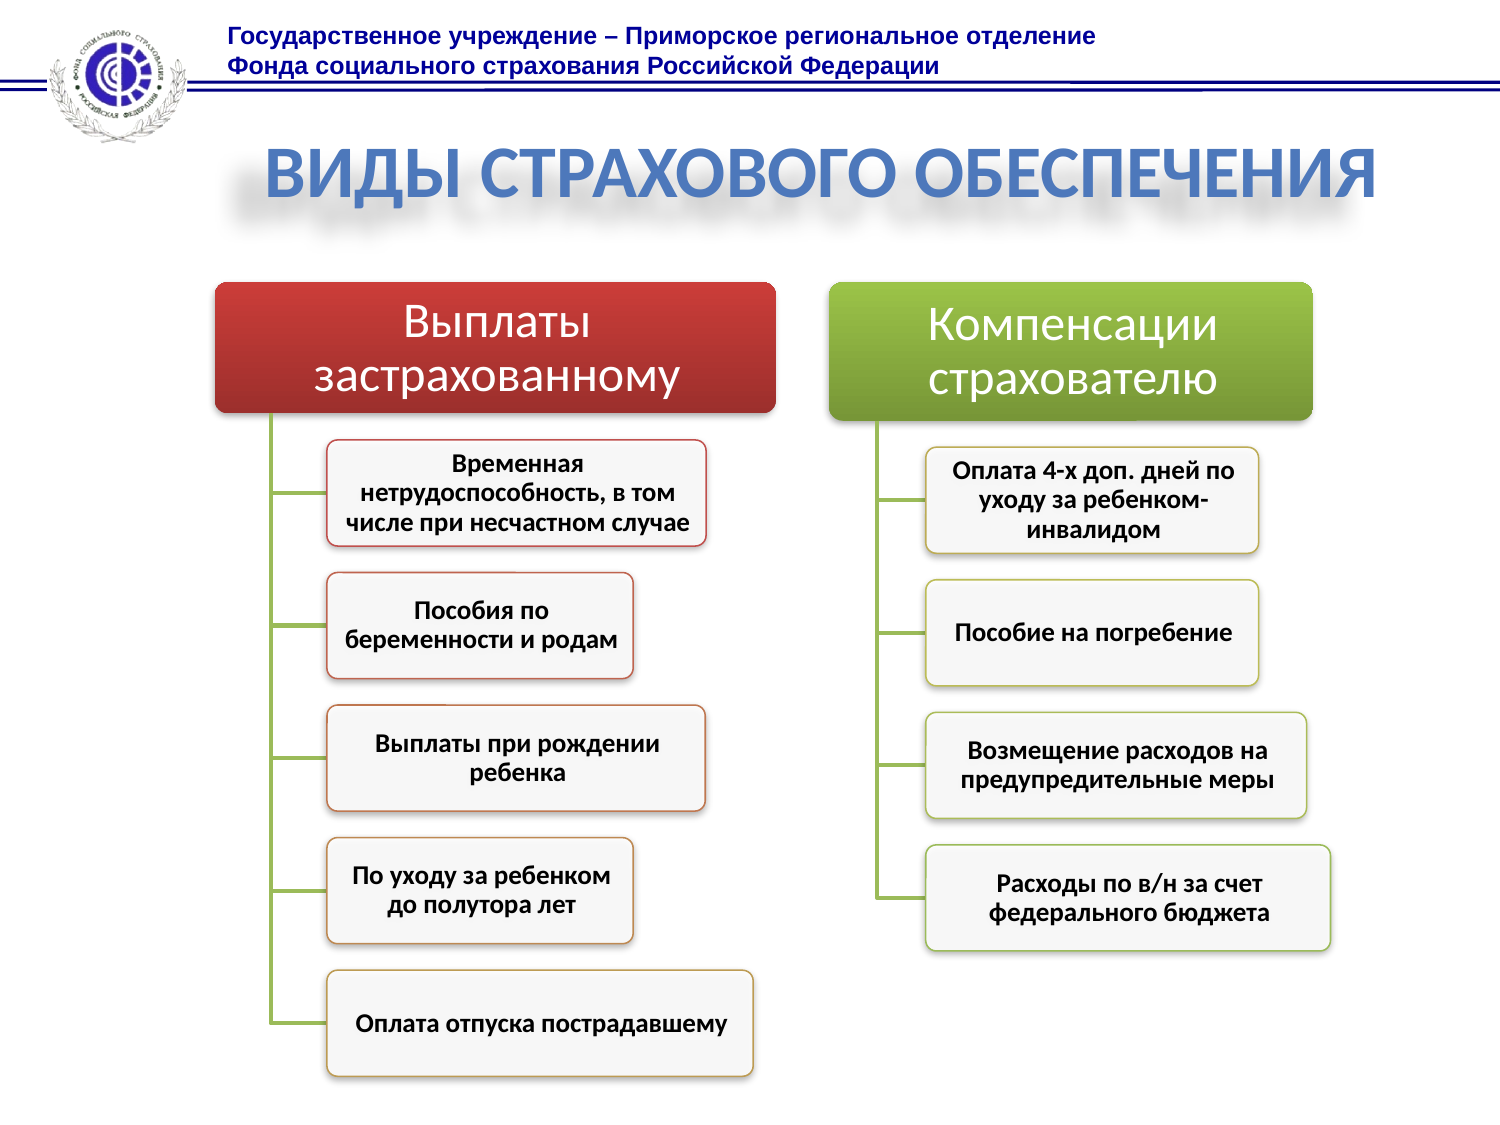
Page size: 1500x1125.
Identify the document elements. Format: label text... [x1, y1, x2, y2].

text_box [147, 282, 1398, 1077]
title Виды страхового обеспечения [180, 153, 1464, 221]
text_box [0, 30, 1500, 144]
